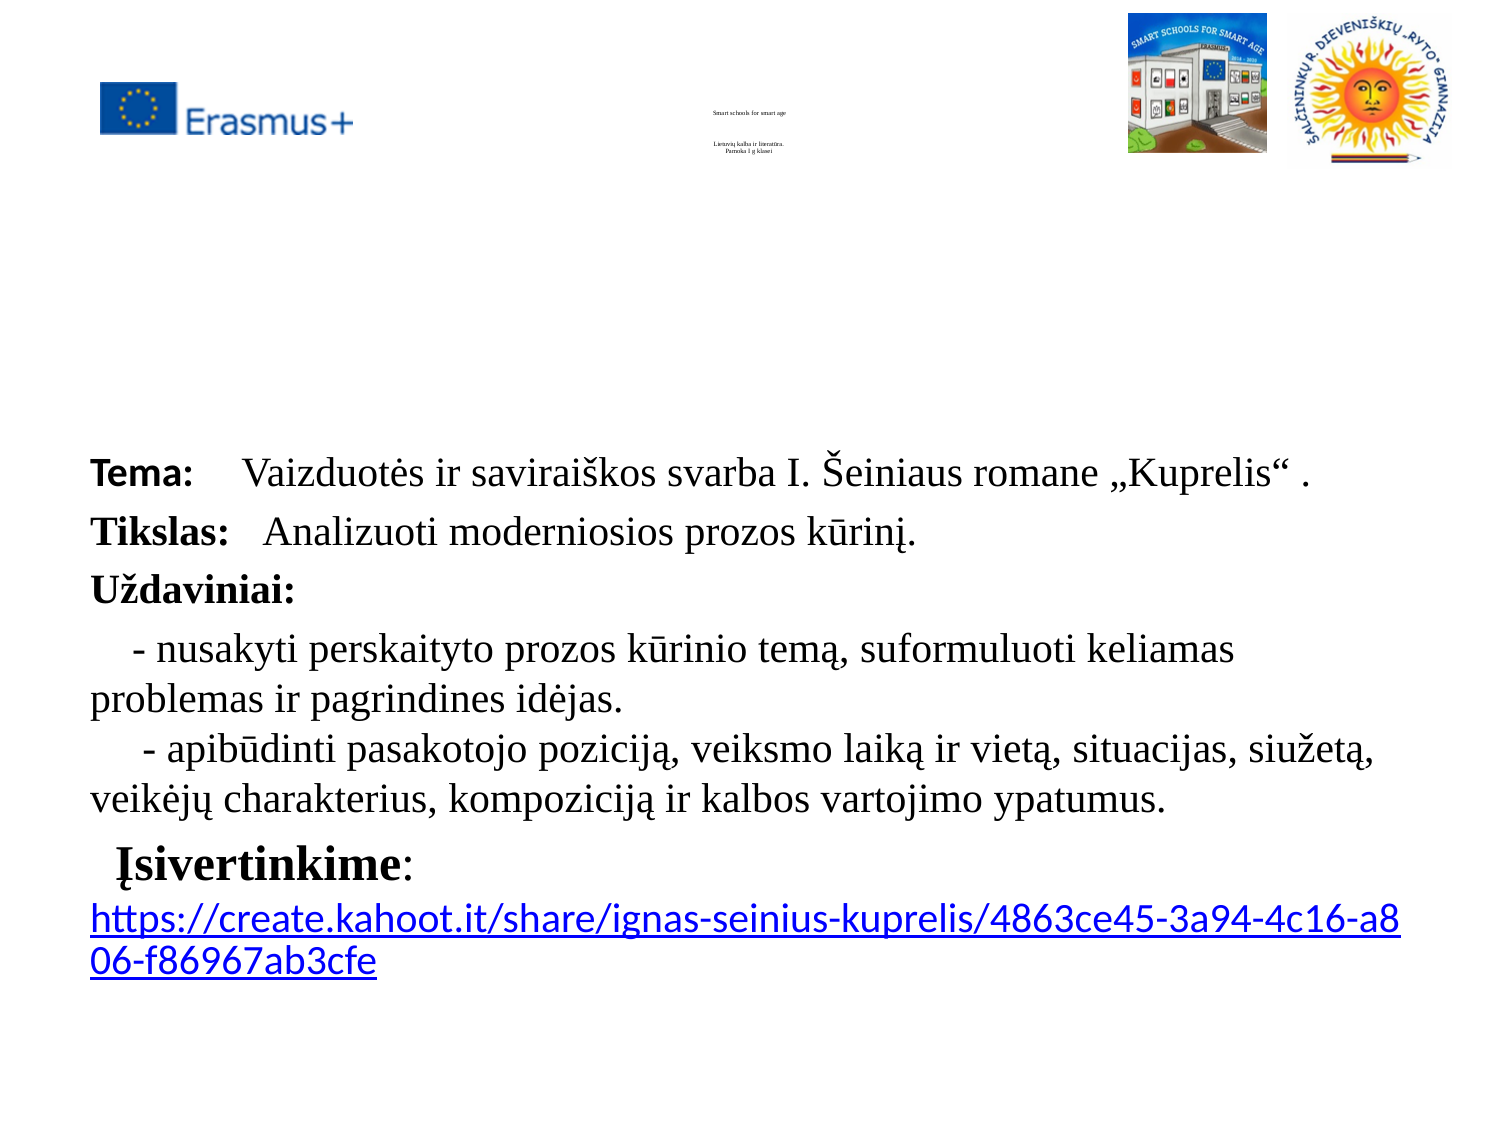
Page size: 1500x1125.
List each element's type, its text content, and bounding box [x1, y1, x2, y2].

list Tema: Vaizduotės ir saviraiškos svarba I. Šeiniaus romane „Kuprelis“ . Tikslas: Analizuoti moderniosios prozos kūrinį. Uždaviniai: - nusakyti perskaityto prozos kūrinio temą, suformuluoti keliamas problemas ir pagrindines idėjas. - apibūdinti pasakotojo poziciją, veiksmo laiką ir vietą, situacijas, siužetą, veikėjų charakterius, kompoziciją ir kalbos vartojimo ypatumus. Įsivertinkime: https://create.kahoot.it/share/ignas-seinius-kuprelis/4863ce45-3a94-4c16-a806-f86967ab3cfe [75, 262, 1425, 1005]
picture [100, 82, 353, 135]
picture [1287, 13, 1453, 169]
picture [1127, 13, 1268, 153]
title Smart schools for smart age Lietuvių kalba ir literatūra. Pamoka I g klasei [75, 45, 1284, 173]
